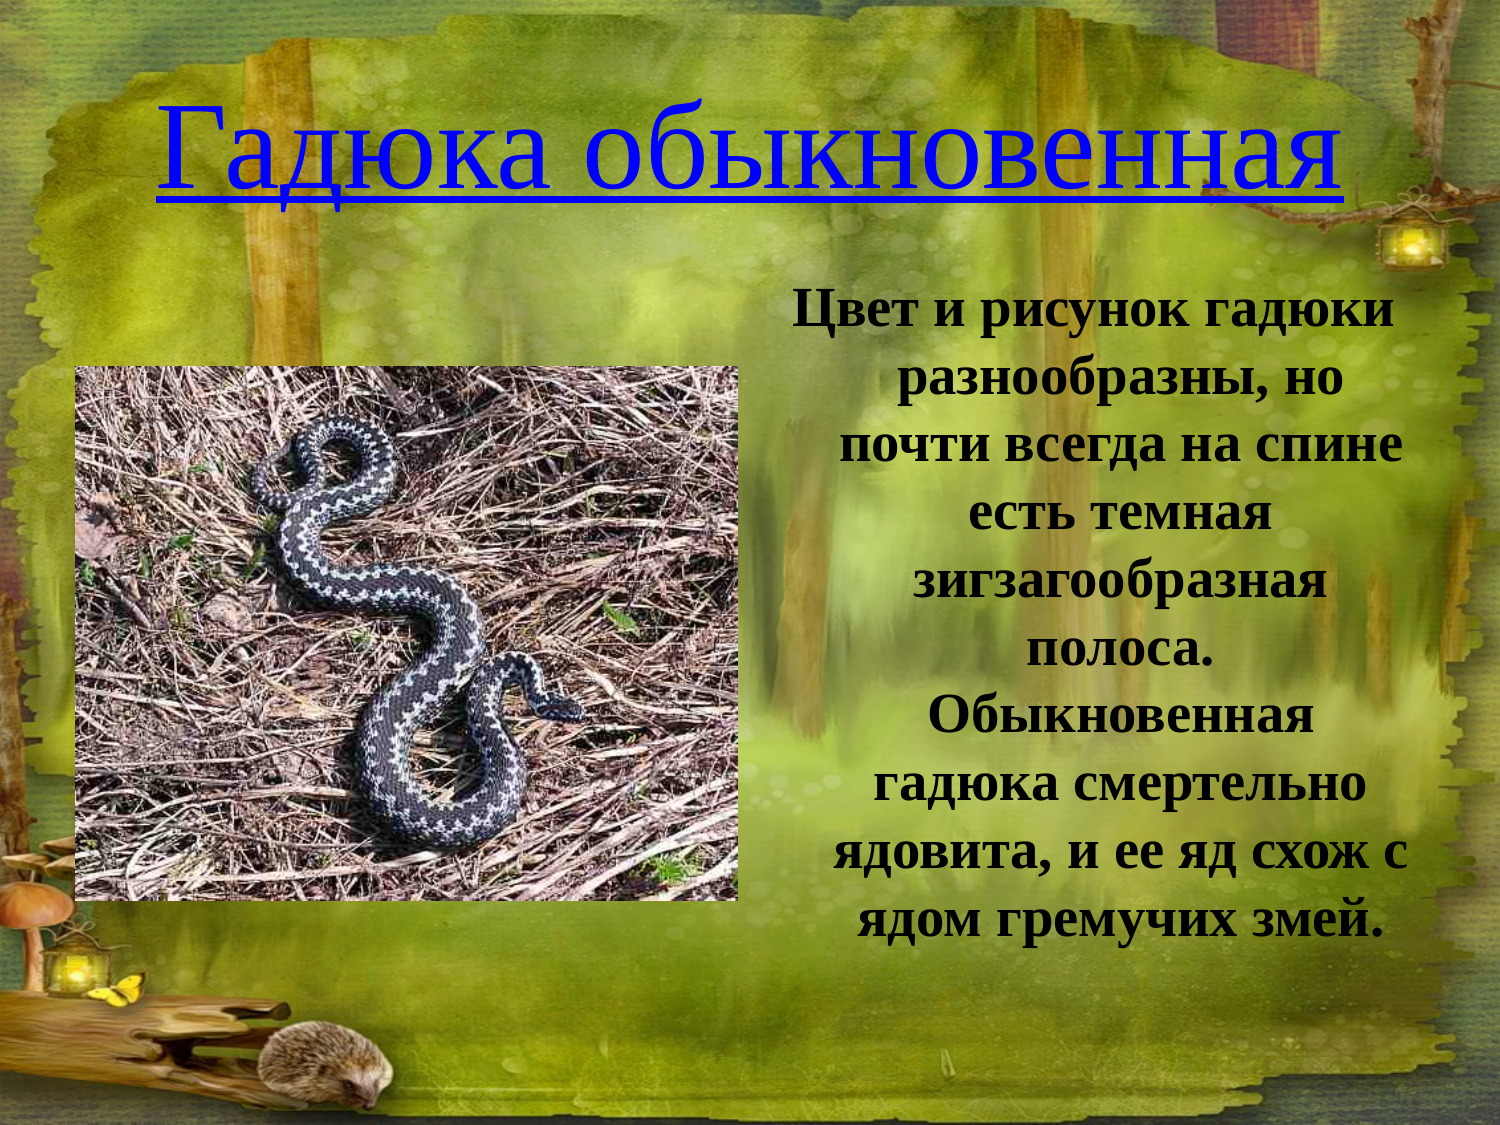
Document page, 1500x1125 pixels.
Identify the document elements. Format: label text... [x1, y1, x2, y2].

list Цвет и рисунок гадюки разнообразны, но почти всегда на спине есть темная зигзагообразная полоса. Обыкновенная гадюка смертельно ядовита, и ее яд схож с ядом гремучих змей. [762, 262, 1425, 1005]
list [74, 366, 738, 901]
picture [0, 0, 1500, 1125]
title Гадюка обыкновенная [75, 45, 1425, 233]
